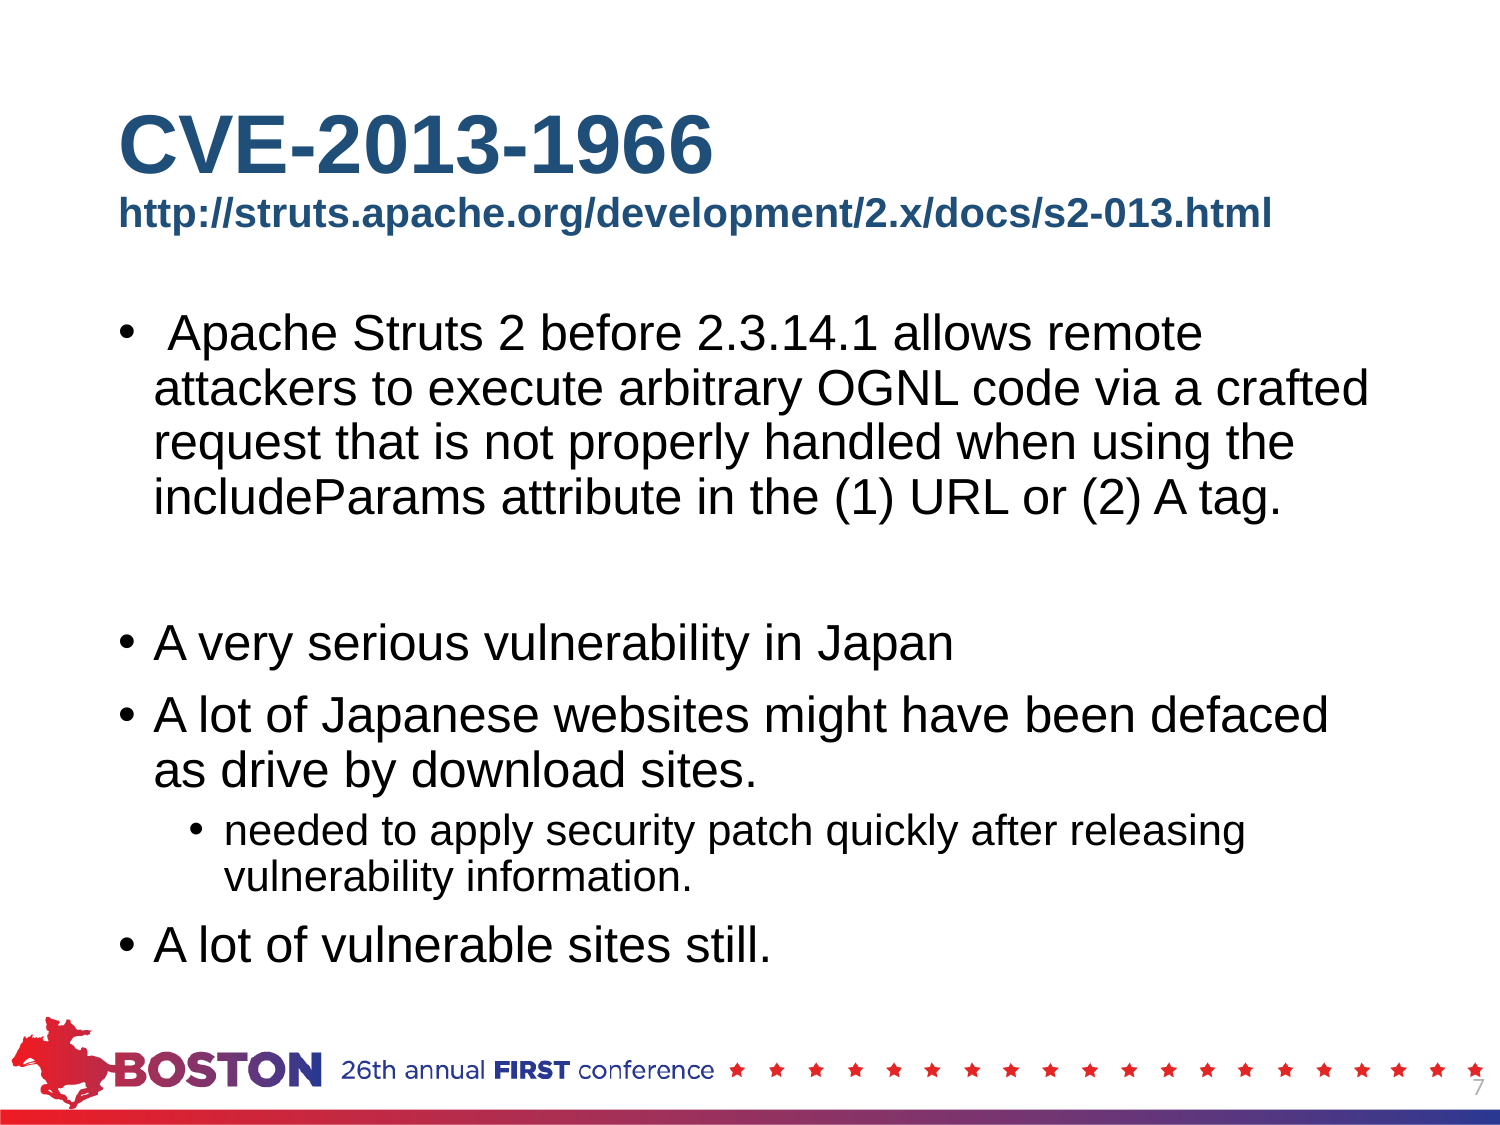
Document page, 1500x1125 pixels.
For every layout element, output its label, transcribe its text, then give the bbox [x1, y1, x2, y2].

picture [0, 0, 1500, 1125]
title CVE-2013-1966 http://struts.apache.org/development/2.x/docs/s2-013.html [103, 59, 1397, 278]
slide_number 7 [1350, 1066, 1500, 1105]
list Apache Struts 2 before 2.3.14.1 allows remote attackers to execute arbitrary OGNL code via a crafted request that is not properly handled when using the includeParams attribute in the (1) URL or (2) A tag. A very serious vulnerability in Japan A lot of Japanese websites might have been defaced as drive by download sites. needed to apply security patch quickly after releasing vulnerability information. A lot of vulnerable sites still. [103, 299, 1397, 1014]
